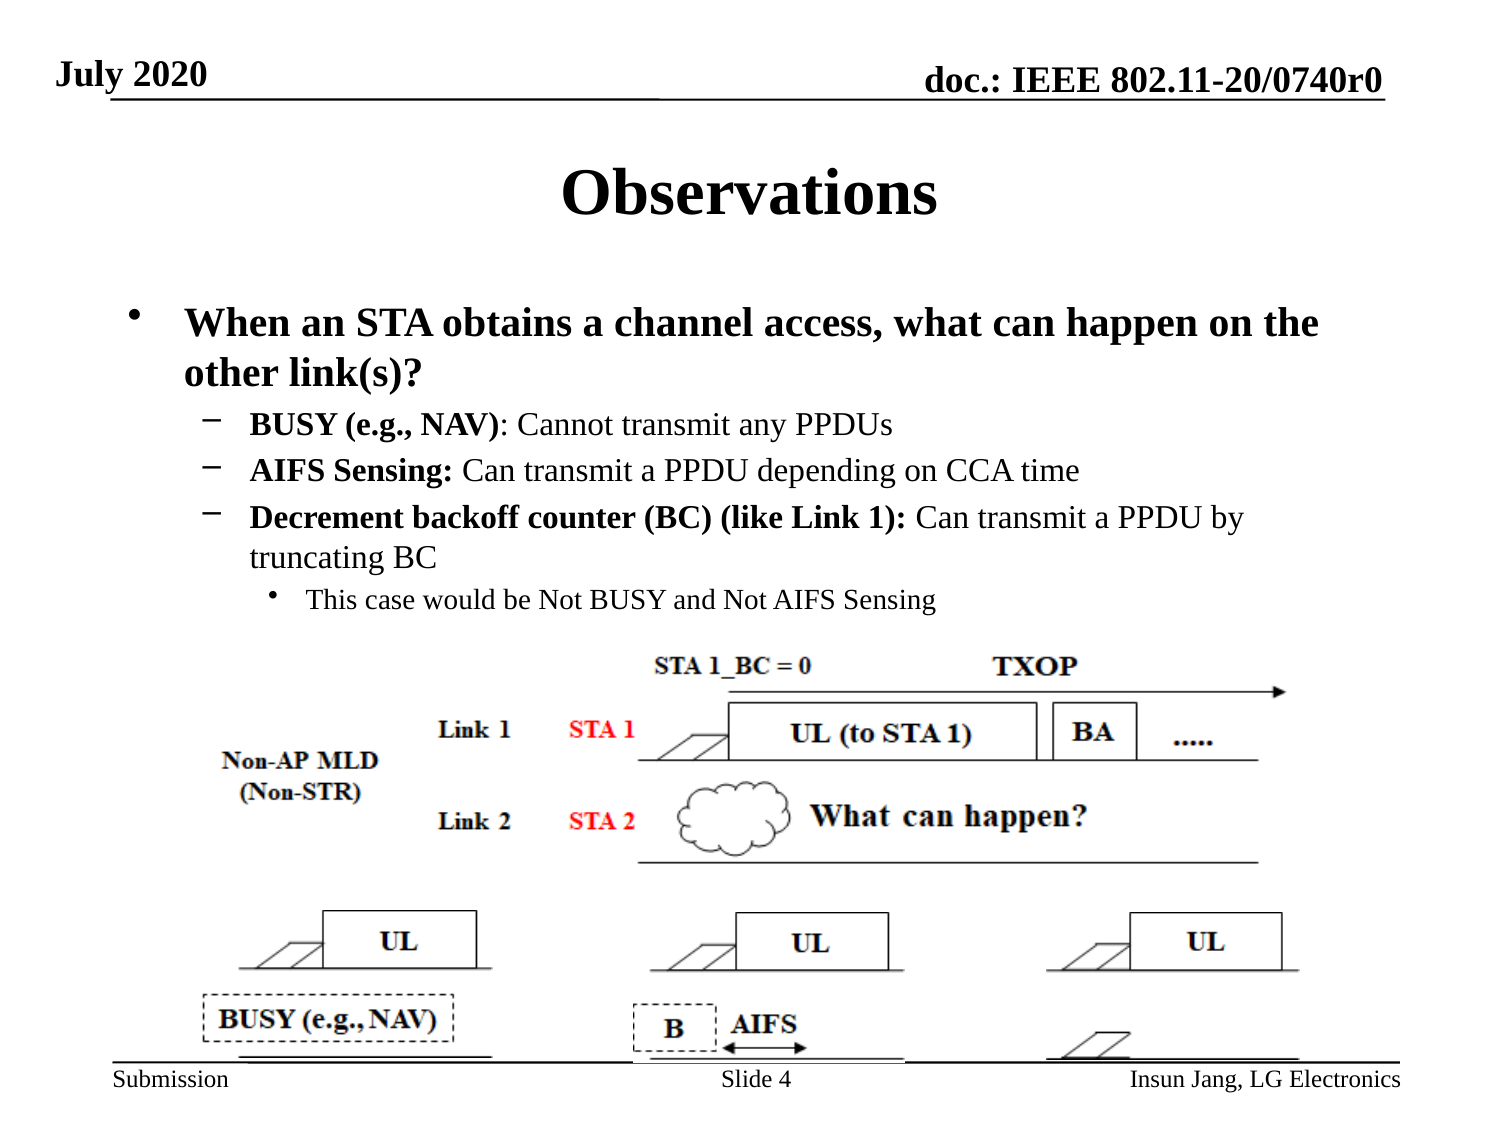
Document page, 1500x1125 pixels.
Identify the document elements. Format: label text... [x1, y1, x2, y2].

title Observations [112, 112, 1388, 263]
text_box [199, 637, 1301, 1063]
footer Insun Jang, LG Electronics [1125, 1061, 1402, 1093]
list When an STA obtains a channel access, what can happen on the other link(s)? BUSY (e.g., NAV): Cannot transmit any PPDUs AIFS Sensing: Can transmit a PPDU depending on CCA time Decrement backoff counter (BC) (like Link 1): Can transmit a PPDU by truncating BC This case would be Not BUSY and Not AIFS Sensing [112, 287, 1388, 1000]
slide_number Slide 4 [712, 1071, 800, 1093]
